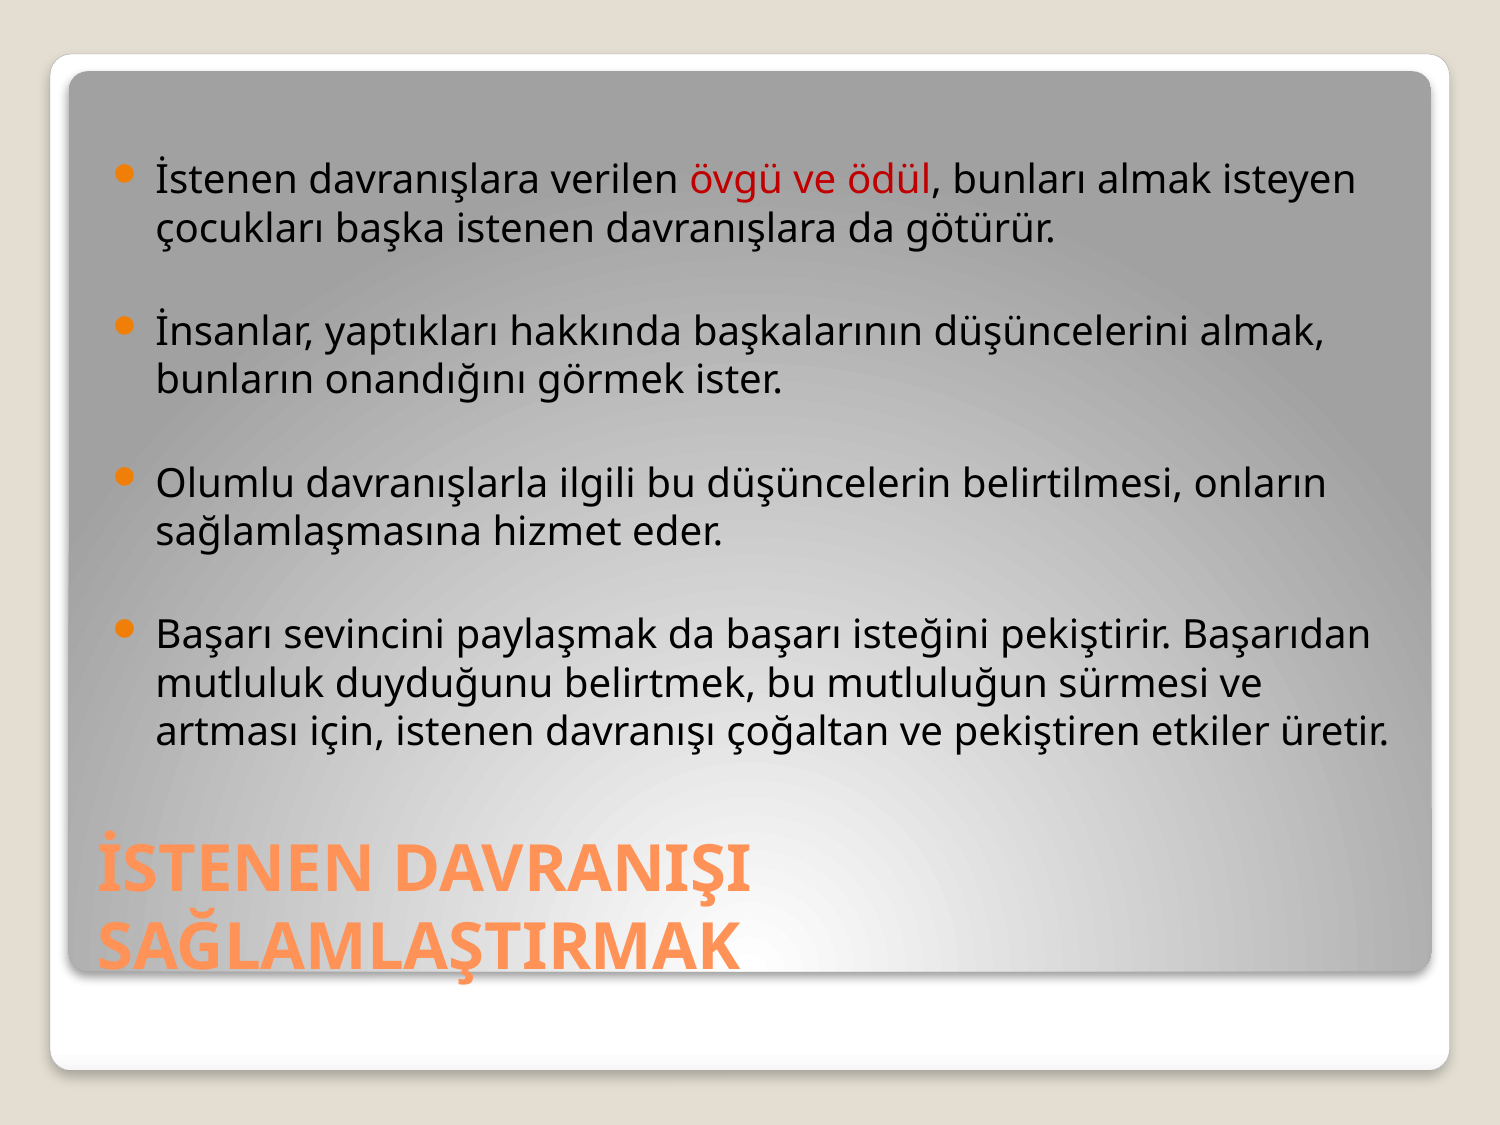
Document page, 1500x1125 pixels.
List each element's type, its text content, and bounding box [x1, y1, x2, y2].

list İstenen davranışlara verilen övgü ve ödül, bunları almak isteyen çocukları başka istenen davranışlara da götürür. İnsanlar, yaptıkları hakkında başkalarının düşüncelerini almak, bunların onandığını görmek ister. Olumlu davranışlarla ilgili bu düşüncelerin belirtilmesi, onların sağlamlaşmasına hizmet eder. Başarı sevincini paylaşmak da başarı isteğini pekiştirir. Başarıdan mutluluk duyduğunu belirtmek, bu mutluluğun sürmesi ve artması için, istenen davranışı çoğaltan ve pekiştiren etkiler üretir. [82, 86, 1425, 774]
title İSTENEN DAVRANIŞI SAĞLAMLAŞTIRMAK [82, 817, 1425, 990]
